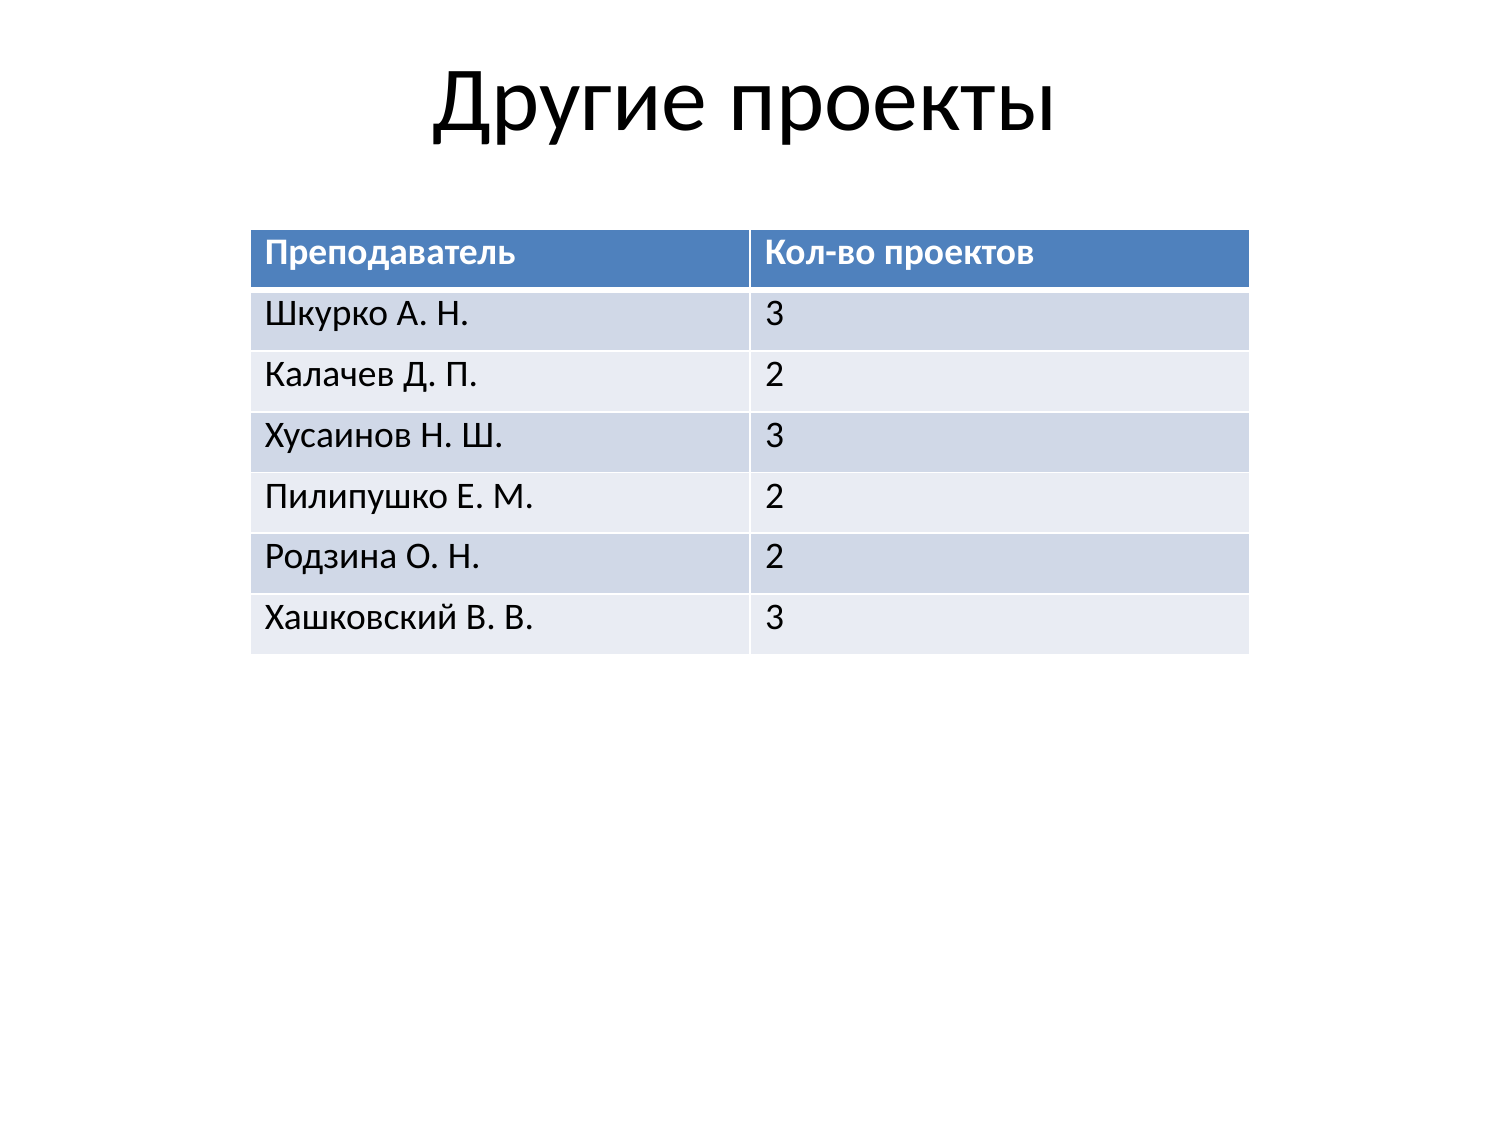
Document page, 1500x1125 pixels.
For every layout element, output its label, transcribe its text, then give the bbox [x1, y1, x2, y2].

table_header Кол-во проектов [751, 230, 1249, 287]
table_cell 2 [751, 352, 1249, 411]
table_cell 3 [751, 413, 1249, 472]
table_cell Хусаинов Н. Ш. [251, 413, 749, 472]
table_cell 2 [751, 473, 1249, 532]
title Другие проекты [70, 0, 1421, 188]
table_cell Шкурко А. Н. [251, 293, 749, 350]
table_cell Хашковский В. В. [251, 595, 749, 654]
table_cell 3 [751, 293, 1249, 350]
table_cell Калачев Д. П. [251, 352, 749, 411]
table_cell 3 [751, 595, 1249, 654]
table_cell Пилипушко Е. М. [251, 473, 749, 532]
table_cell 2 [751, 534, 1249, 593]
table_header Преподаватель [251, 230, 749, 287]
table_cell Родзина О. Н. [251, 534, 749, 593]
